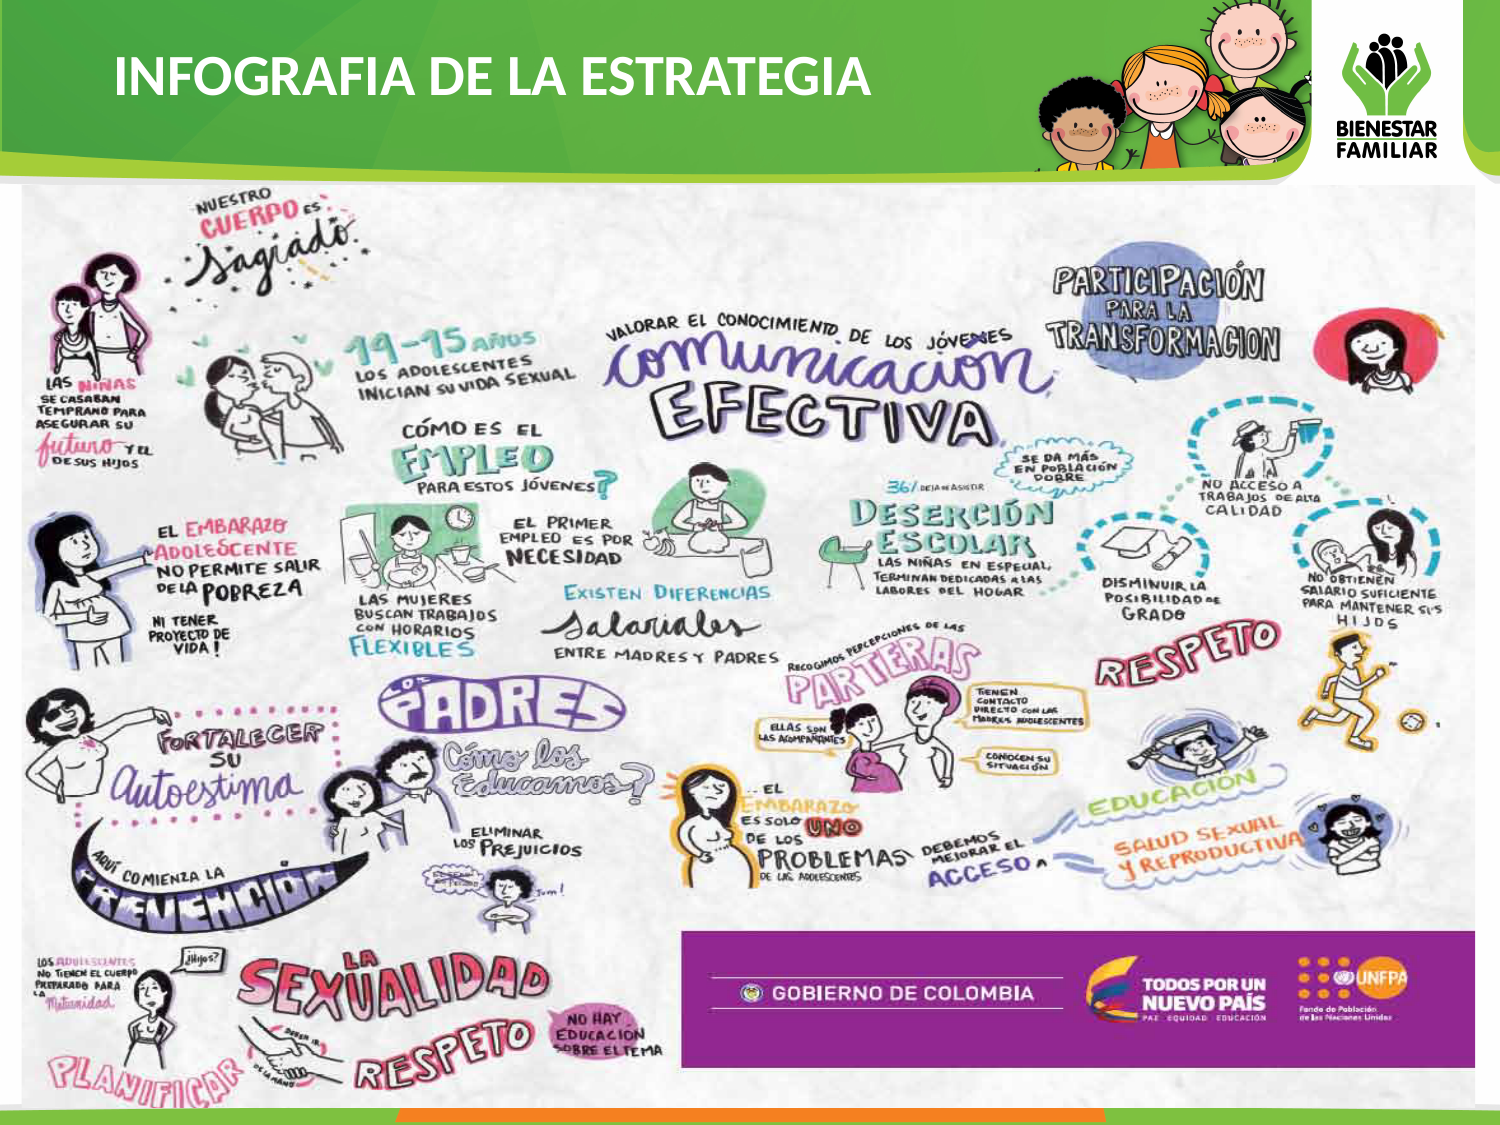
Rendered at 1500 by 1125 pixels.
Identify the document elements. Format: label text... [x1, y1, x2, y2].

text_box INFOGRAFIA DE LA ESTRATEGIA [47, 29, 938, 115]
picture [0, 0, 1500, 1125]
